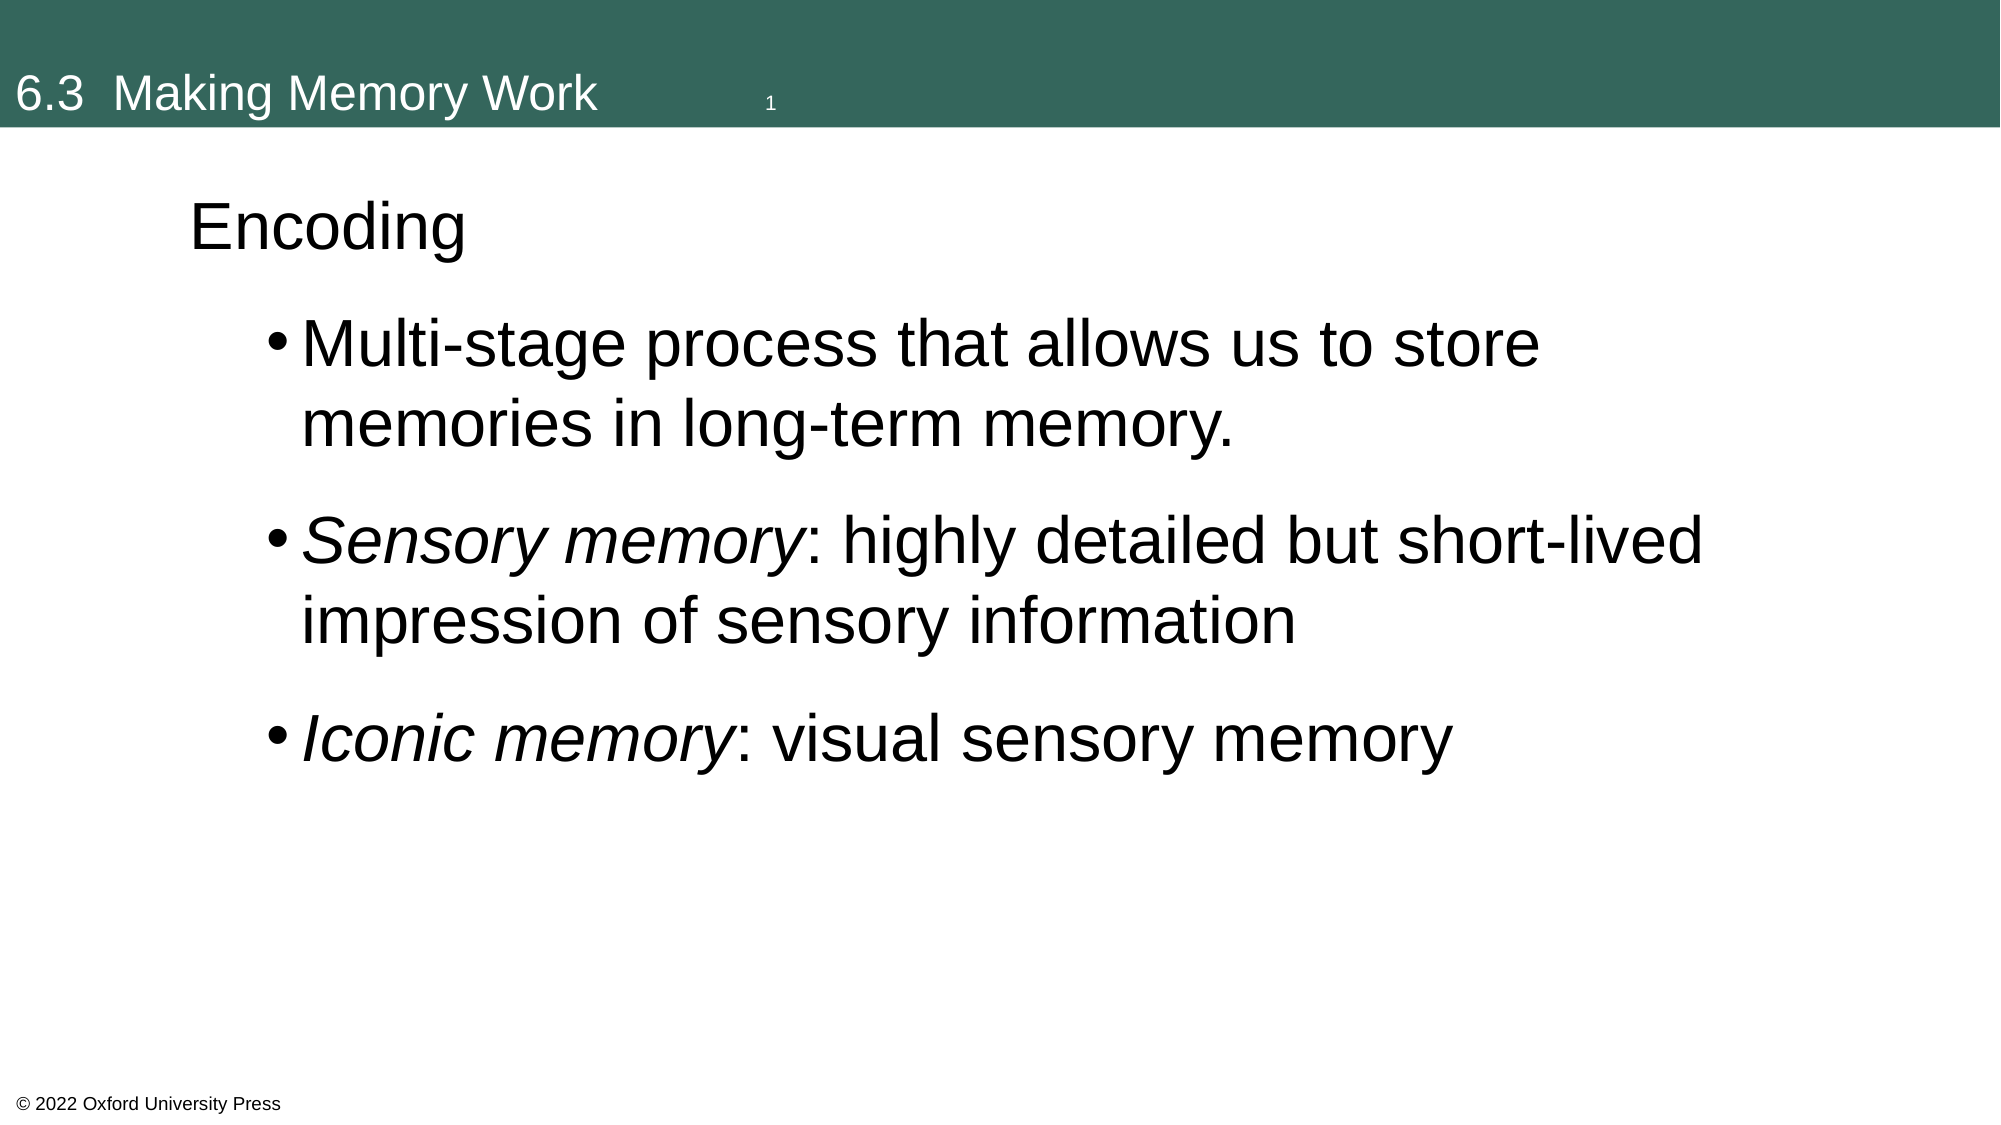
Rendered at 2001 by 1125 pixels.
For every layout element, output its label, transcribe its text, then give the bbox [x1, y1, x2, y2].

title 6.3 Making Memory Work 1 [0, 0, 2000, 128]
list Encoding Multi-stage process that allows us to store memories in long-term memory. Sensory memory: highly detailed but short-lived impression of sensory information Iconic memory: visual sensory memory [174, 174, 1825, 1075]
